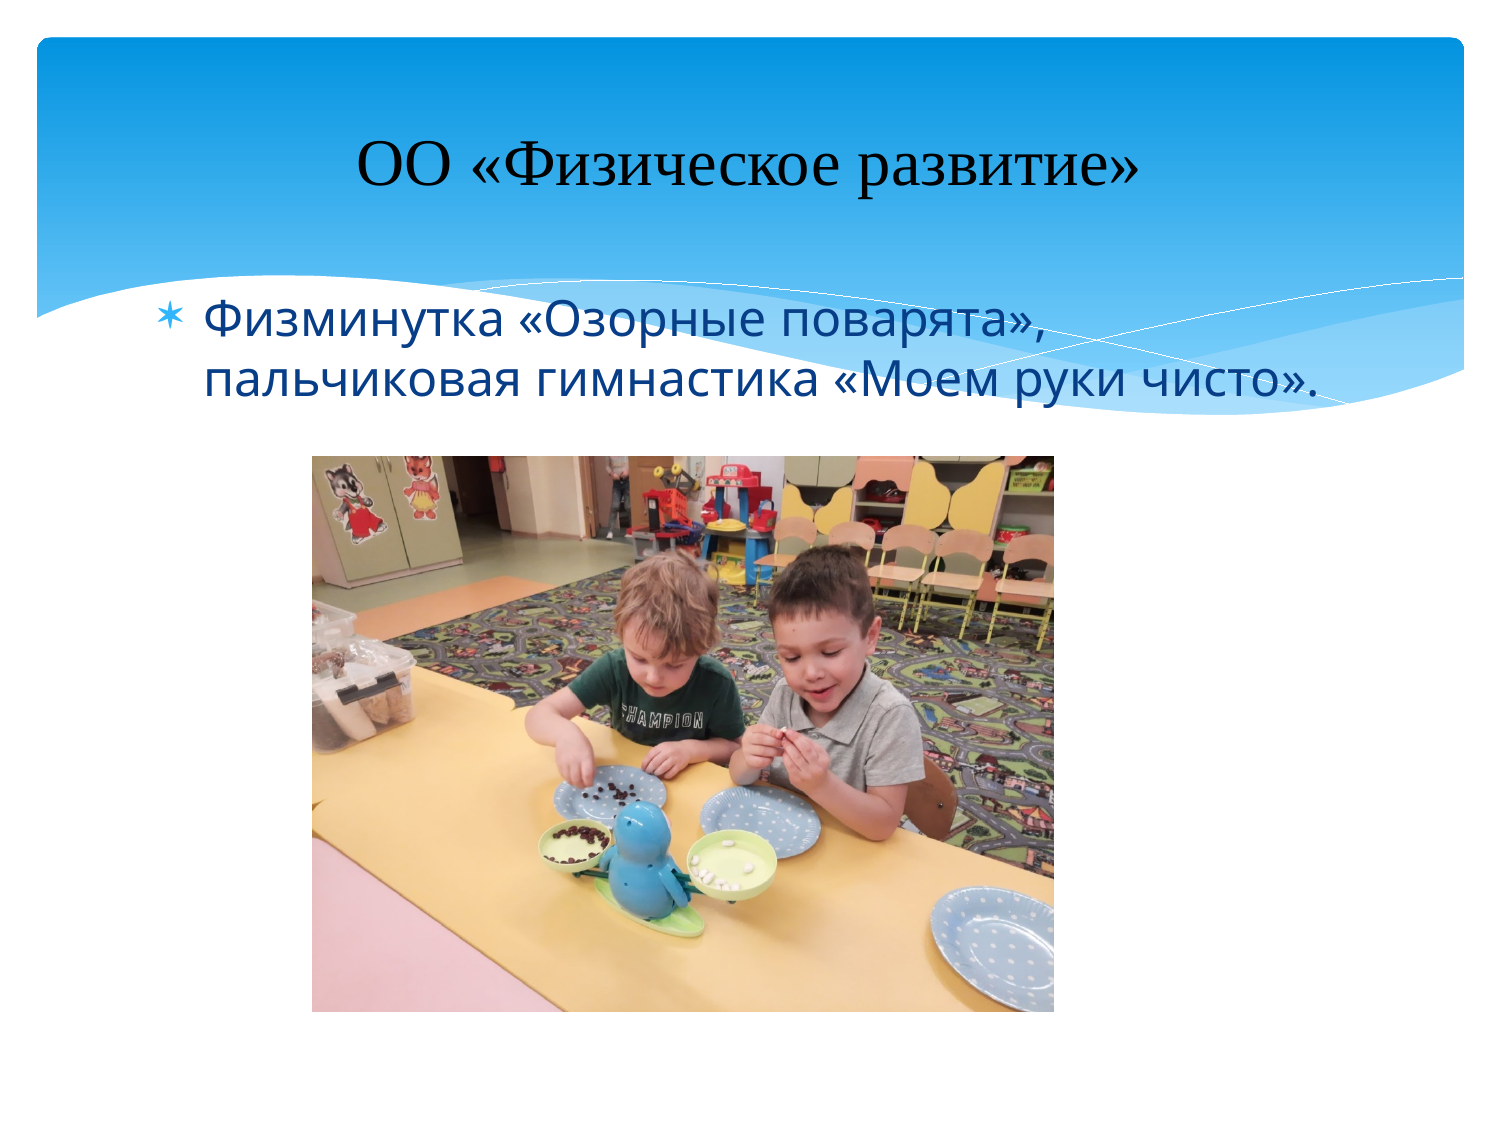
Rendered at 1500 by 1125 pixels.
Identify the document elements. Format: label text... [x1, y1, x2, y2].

title ОО «Физическое развитие» [75, 55, 1425, 261]
list Физминутка «Озорные поварята», пальчиковая гимнастика «Моем руки чисто». [143, 278, 1359, 468]
picture [312, 455, 1054, 1012]
